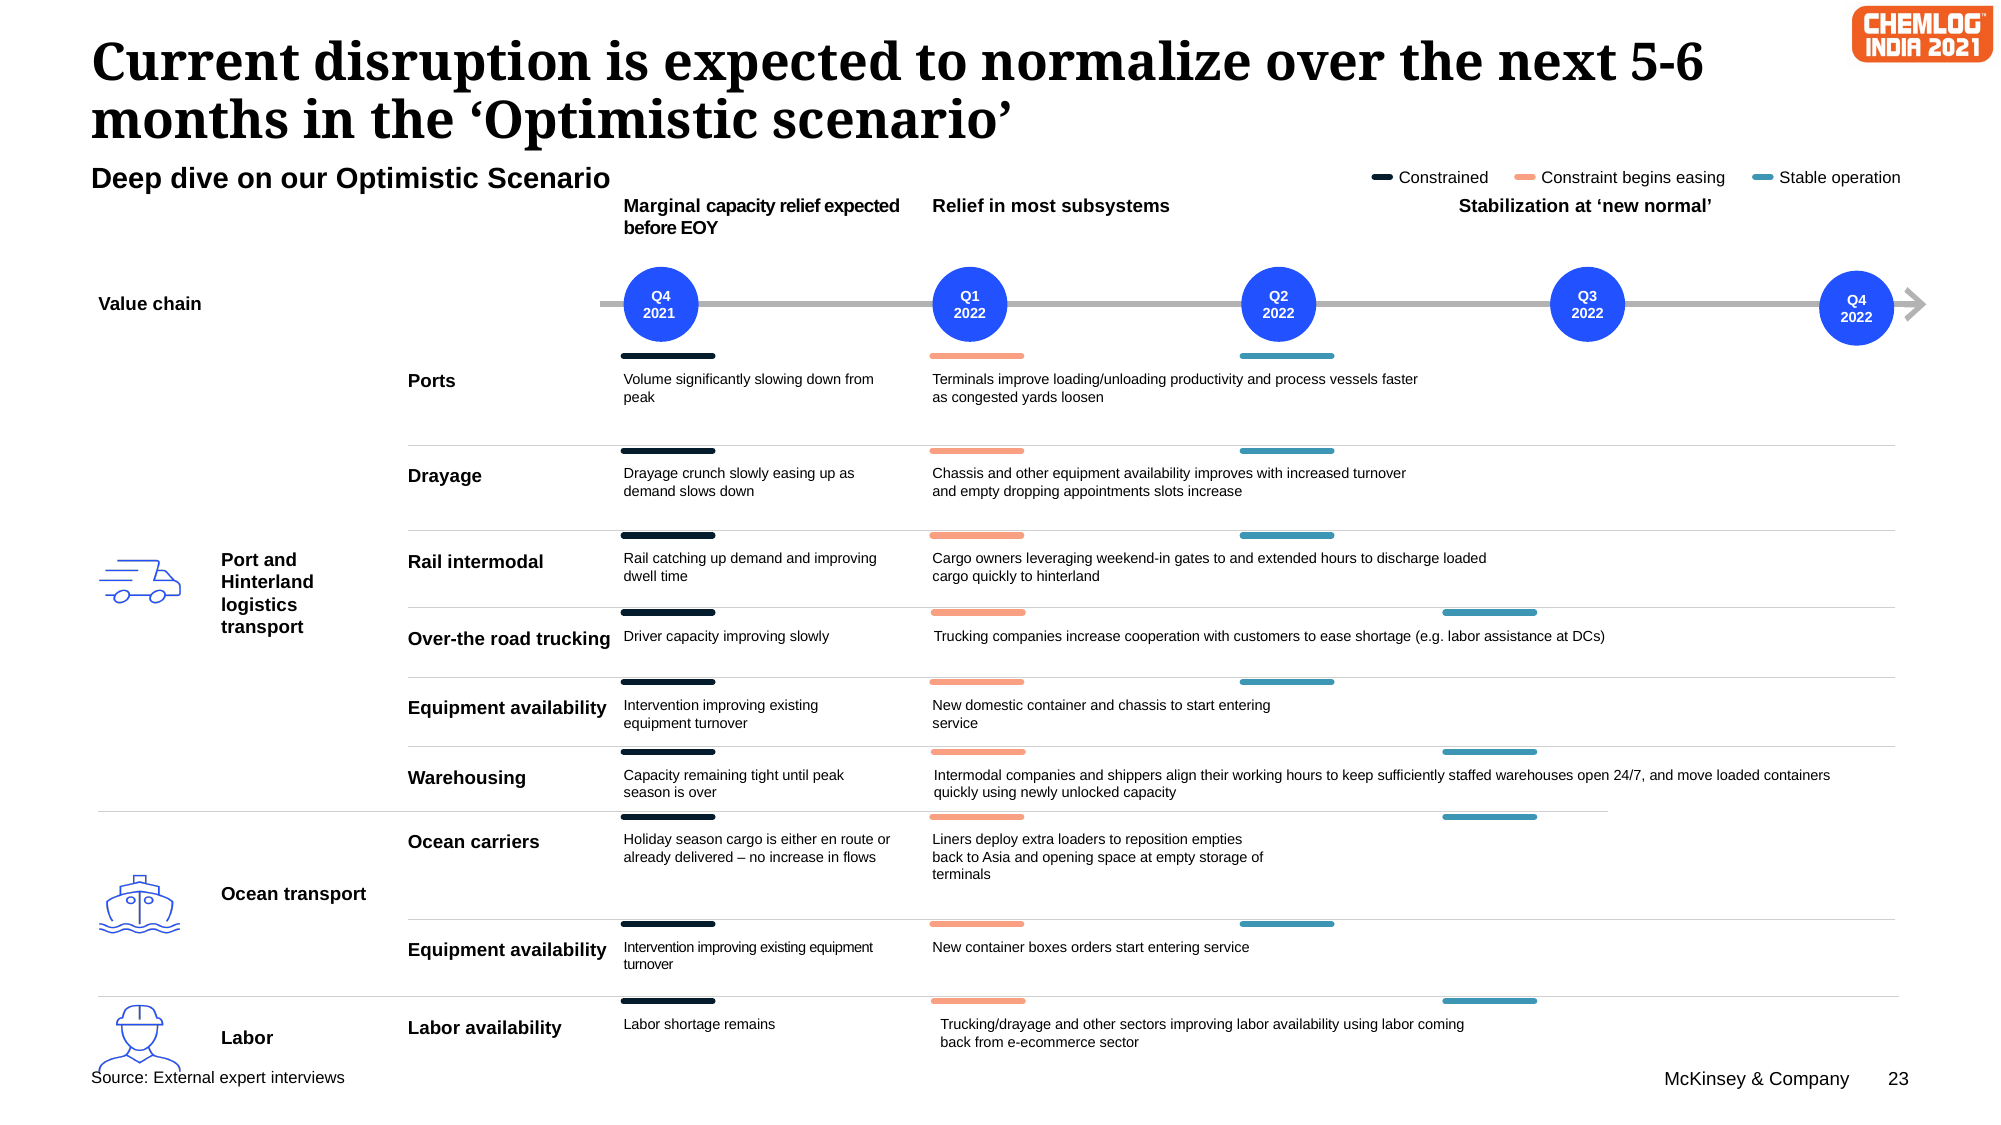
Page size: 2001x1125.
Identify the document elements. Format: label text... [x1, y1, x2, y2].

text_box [1374, 166, 1904, 188]
text_box Deep dive on our Optimistic Scenario [91, 159, 1910, 195]
title Current disruption is expected to normalize over the next 5-6 months in the ‘Optimistic scenario’ [91, 29, 1910, 150]
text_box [98, 193, 2000, 1073]
text_box Source: External expert interviews [90, 1066, 1285, 1087]
picture [1846, 0, 1999, 67]
